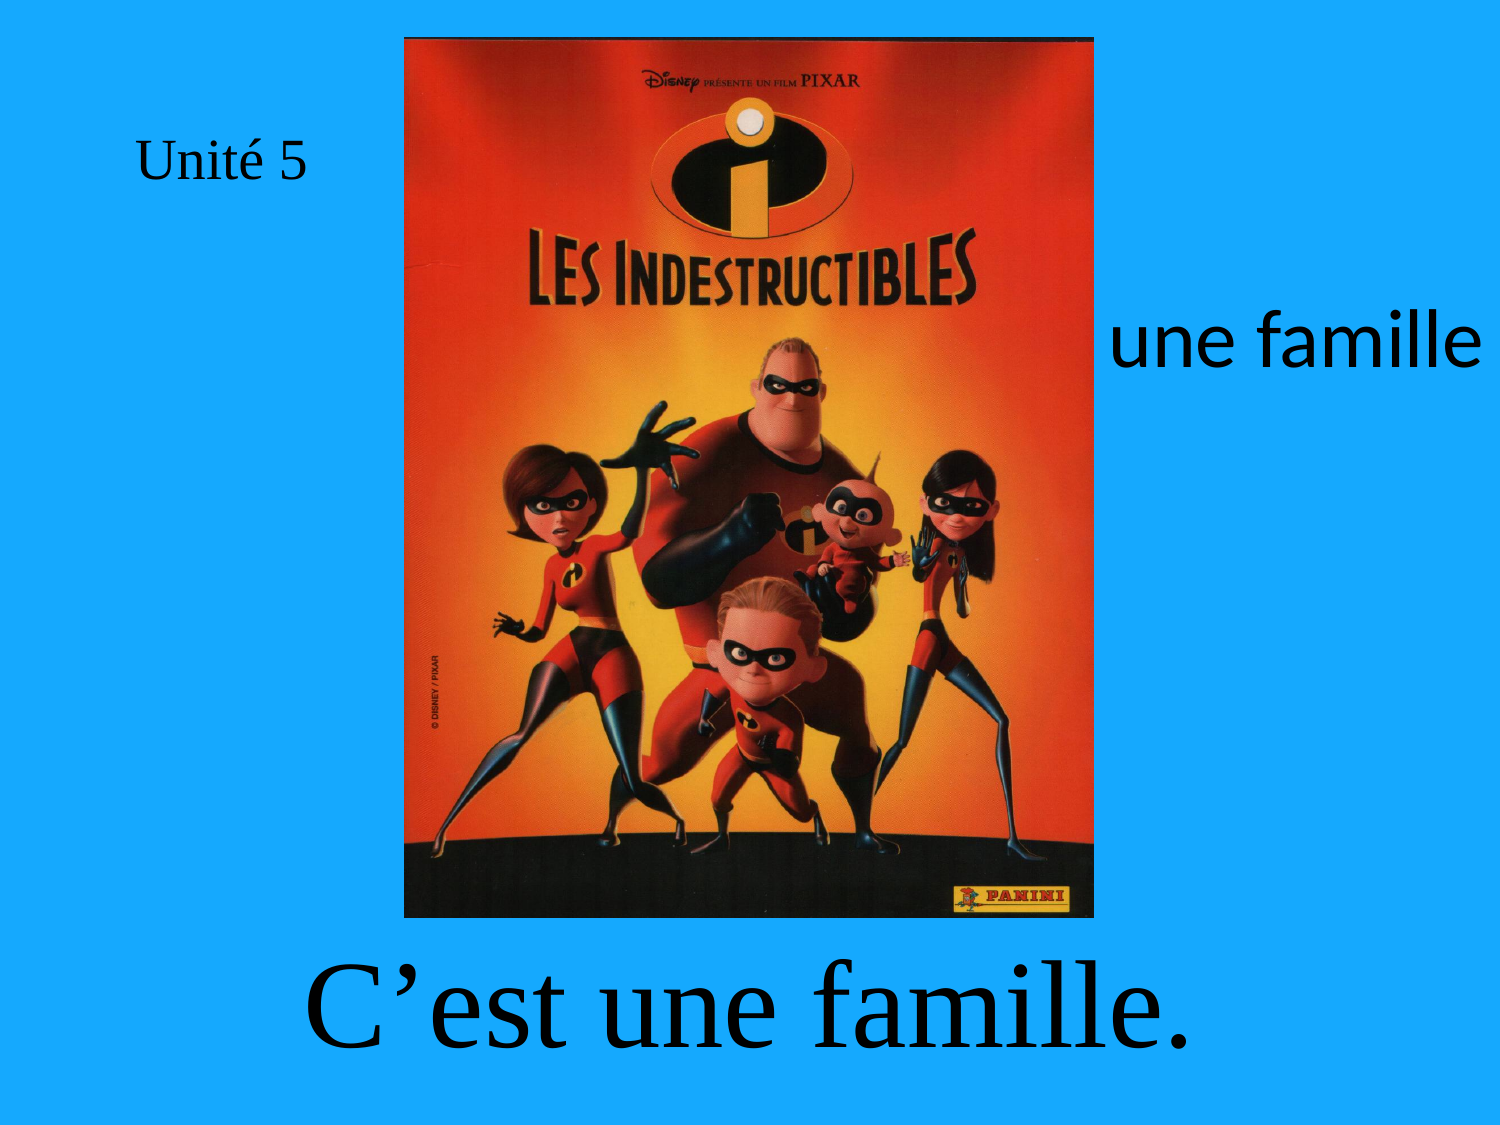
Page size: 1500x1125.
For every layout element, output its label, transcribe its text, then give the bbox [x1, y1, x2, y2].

text_box une famille [1097, 276, 1500, 392]
picture [404, 37, 1094, 918]
title Unité 5 [0, 35, 443, 277]
subtitle C’est une famille. [225, 915, 1275, 1125]
